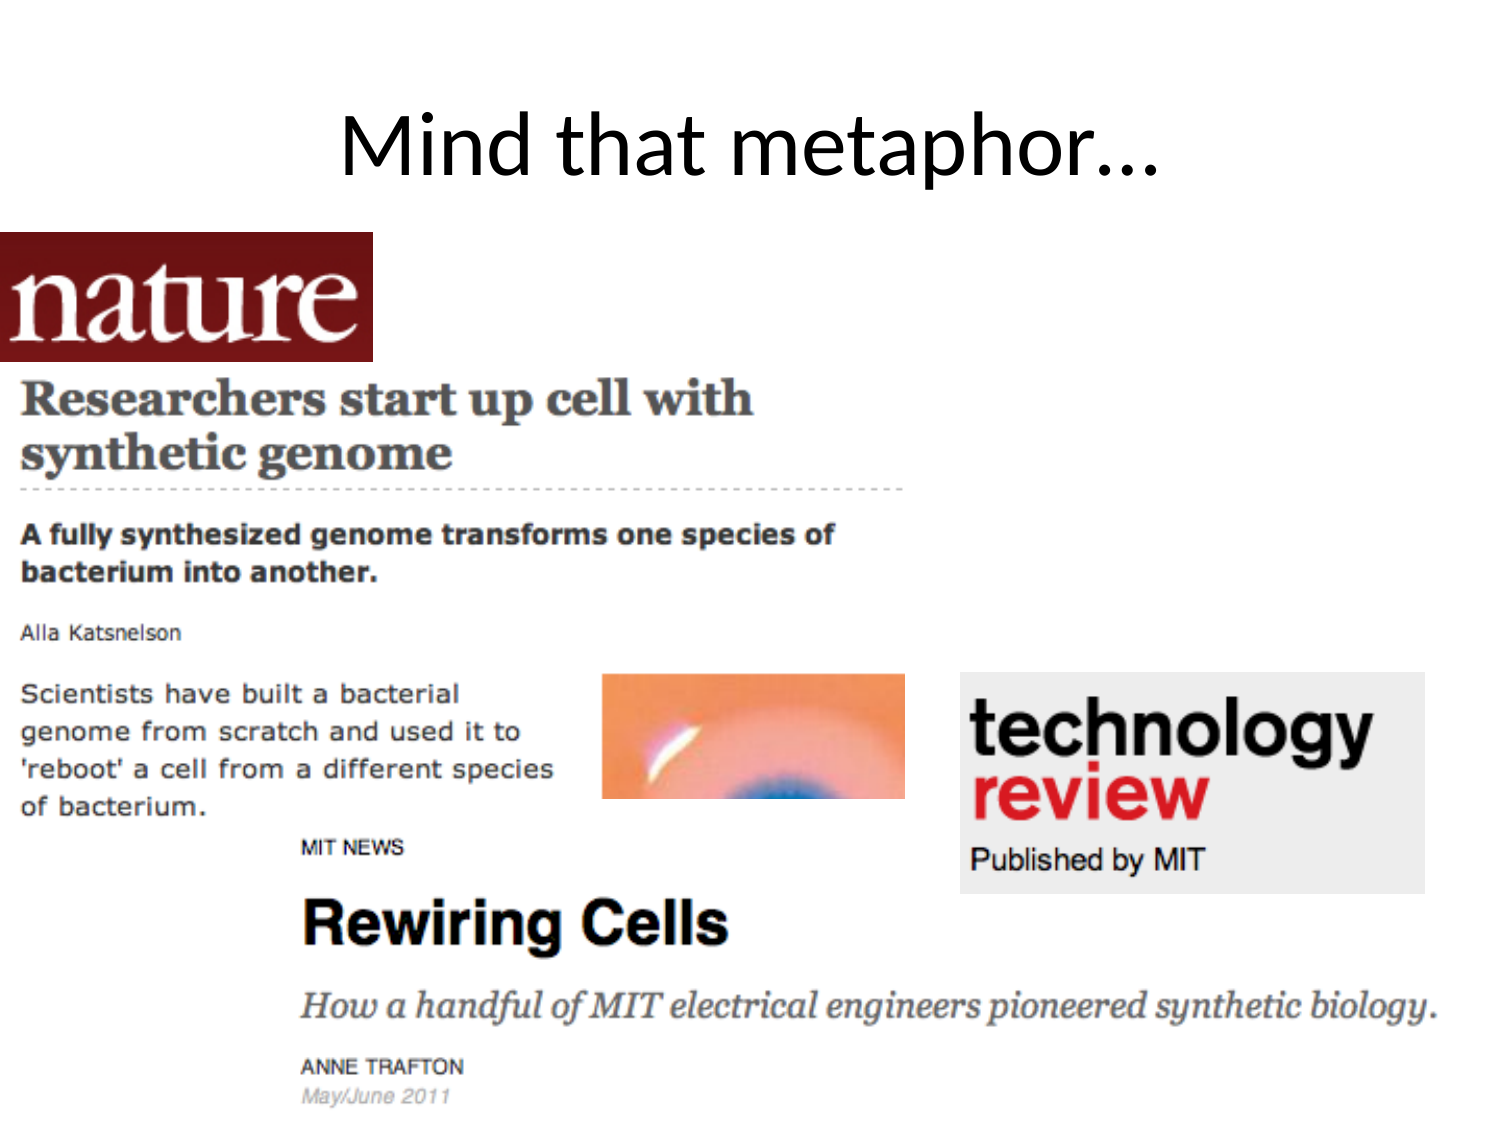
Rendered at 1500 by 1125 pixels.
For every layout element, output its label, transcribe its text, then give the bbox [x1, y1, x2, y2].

picture [0, 374, 1500, 1125]
title Mind that metaphor… [75, 45, 1425, 233]
picture [0, 232, 374, 362]
